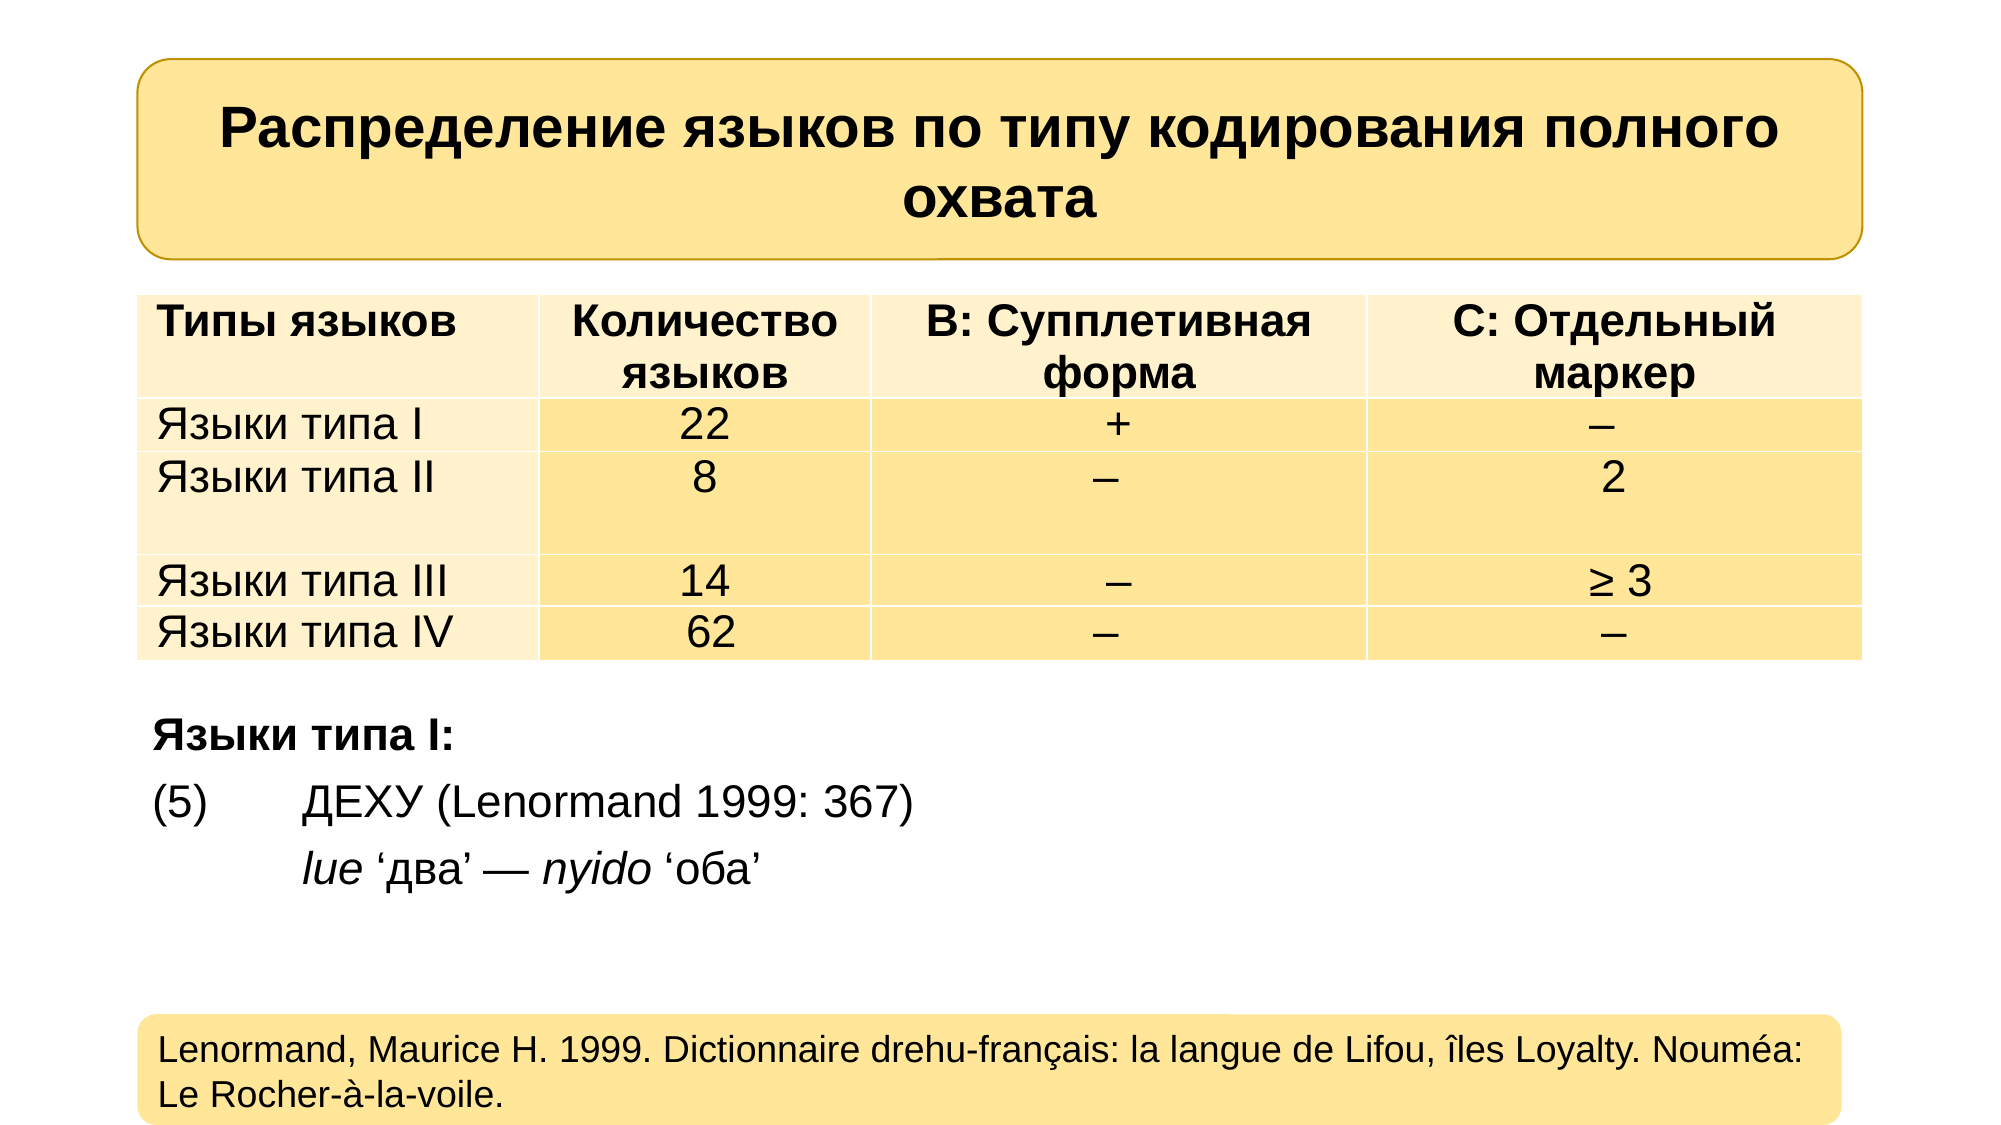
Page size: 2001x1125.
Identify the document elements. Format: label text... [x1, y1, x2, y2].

table_cell – [1368, 607, 1862, 660]
table_cell – [872, 607, 1366, 660]
table_header C: Отдельный маркер [1368, 295, 1862, 397]
table_cell Языки типа IV [137, 607, 538, 660]
table_cell + [872, 399, 1366, 451]
table_cell 62 [540, 607, 870, 660]
table_cell 8 [540, 452, 870, 554]
table_cell – [872, 452, 1366, 554]
table_cell Языки типа II [137, 452, 538, 554]
table_header Количество языков [540, 295, 870, 397]
table_cell 2 [1368, 452, 1862, 554]
text_box Распределение языков по типу кодирования полного охвата [136, 134, 1864, 261]
table_cell – [1368, 399, 1862, 451]
list Языки типа I: (5) деху (Lenormand 1999: 367) lue ‘два’ — nyido ‘оба’ [137, 706, 1863, 984]
table_cell ≥ 3 [1368, 555, 1862, 605]
table_cell 14 [540, 555, 870, 605]
table_cell Языки типа I [137, 399, 538, 451]
table_cell – [872, 555, 1366, 605]
table_header B: Супплетивная форма [872, 295, 1366, 397]
table_cell Языки типа III [137, 555, 538, 605]
table_cell 22 [540, 399, 870, 451]
table_header Типы языков [137, 295, 538, 397]
text_box Lenormand, Maurice H. 1999. Dictionnaire drehu-français: la langue de Lifou, îles Loyalty. Nouméa: Le Rocher-à-la-voile. [136, 1013, 1843, 1125]
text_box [0, 0, 2000, 134]
